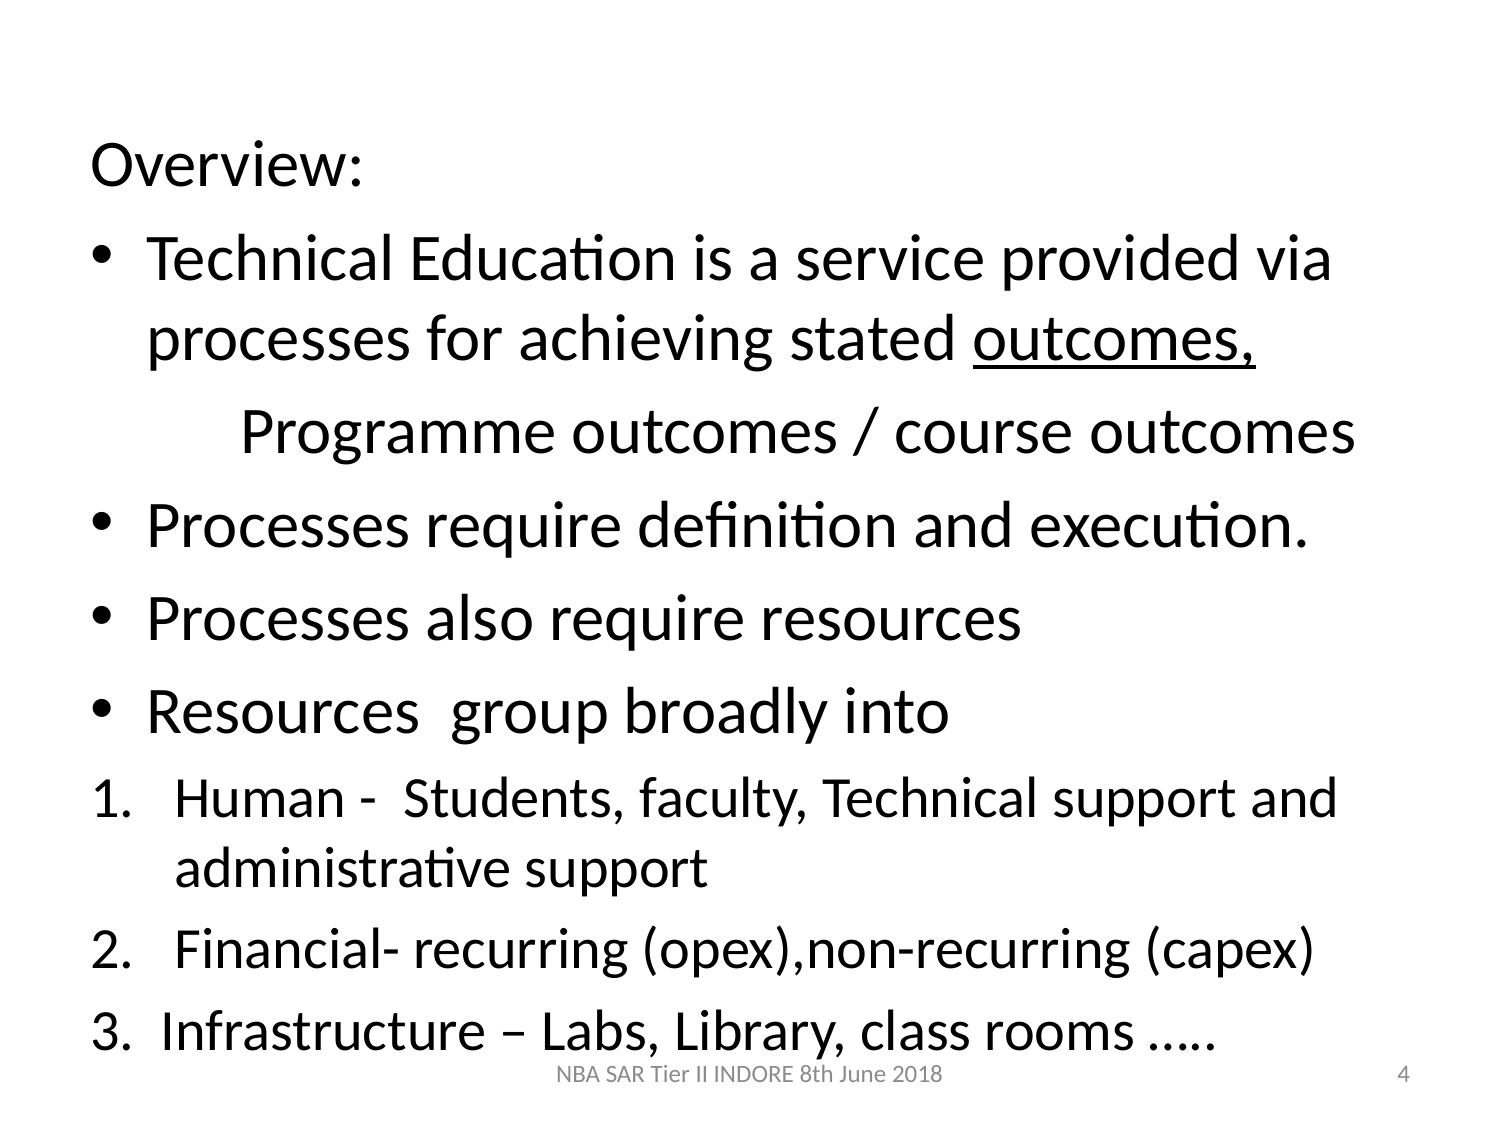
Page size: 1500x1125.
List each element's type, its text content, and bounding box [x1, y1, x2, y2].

slide_number 4 [1074, 1042, 1425, 1103]
list Overview: Technical Education is a service provided via processes for achieving stated outcomes, Programme outcomes / course outcomes Processes require definition and execution. Processes also require resources Resources group broadly into Human - Students, faculty, Technical support and administrative support Financial- recurring (opex),non-recurring (capex) 3. Infrastructure – Labs, Library, class rooms ….. [75, 112, 1425, 1108]
footer NBA SAR Tier II INDORE 8th June 2018 [512, 1042, 988, 1103]
